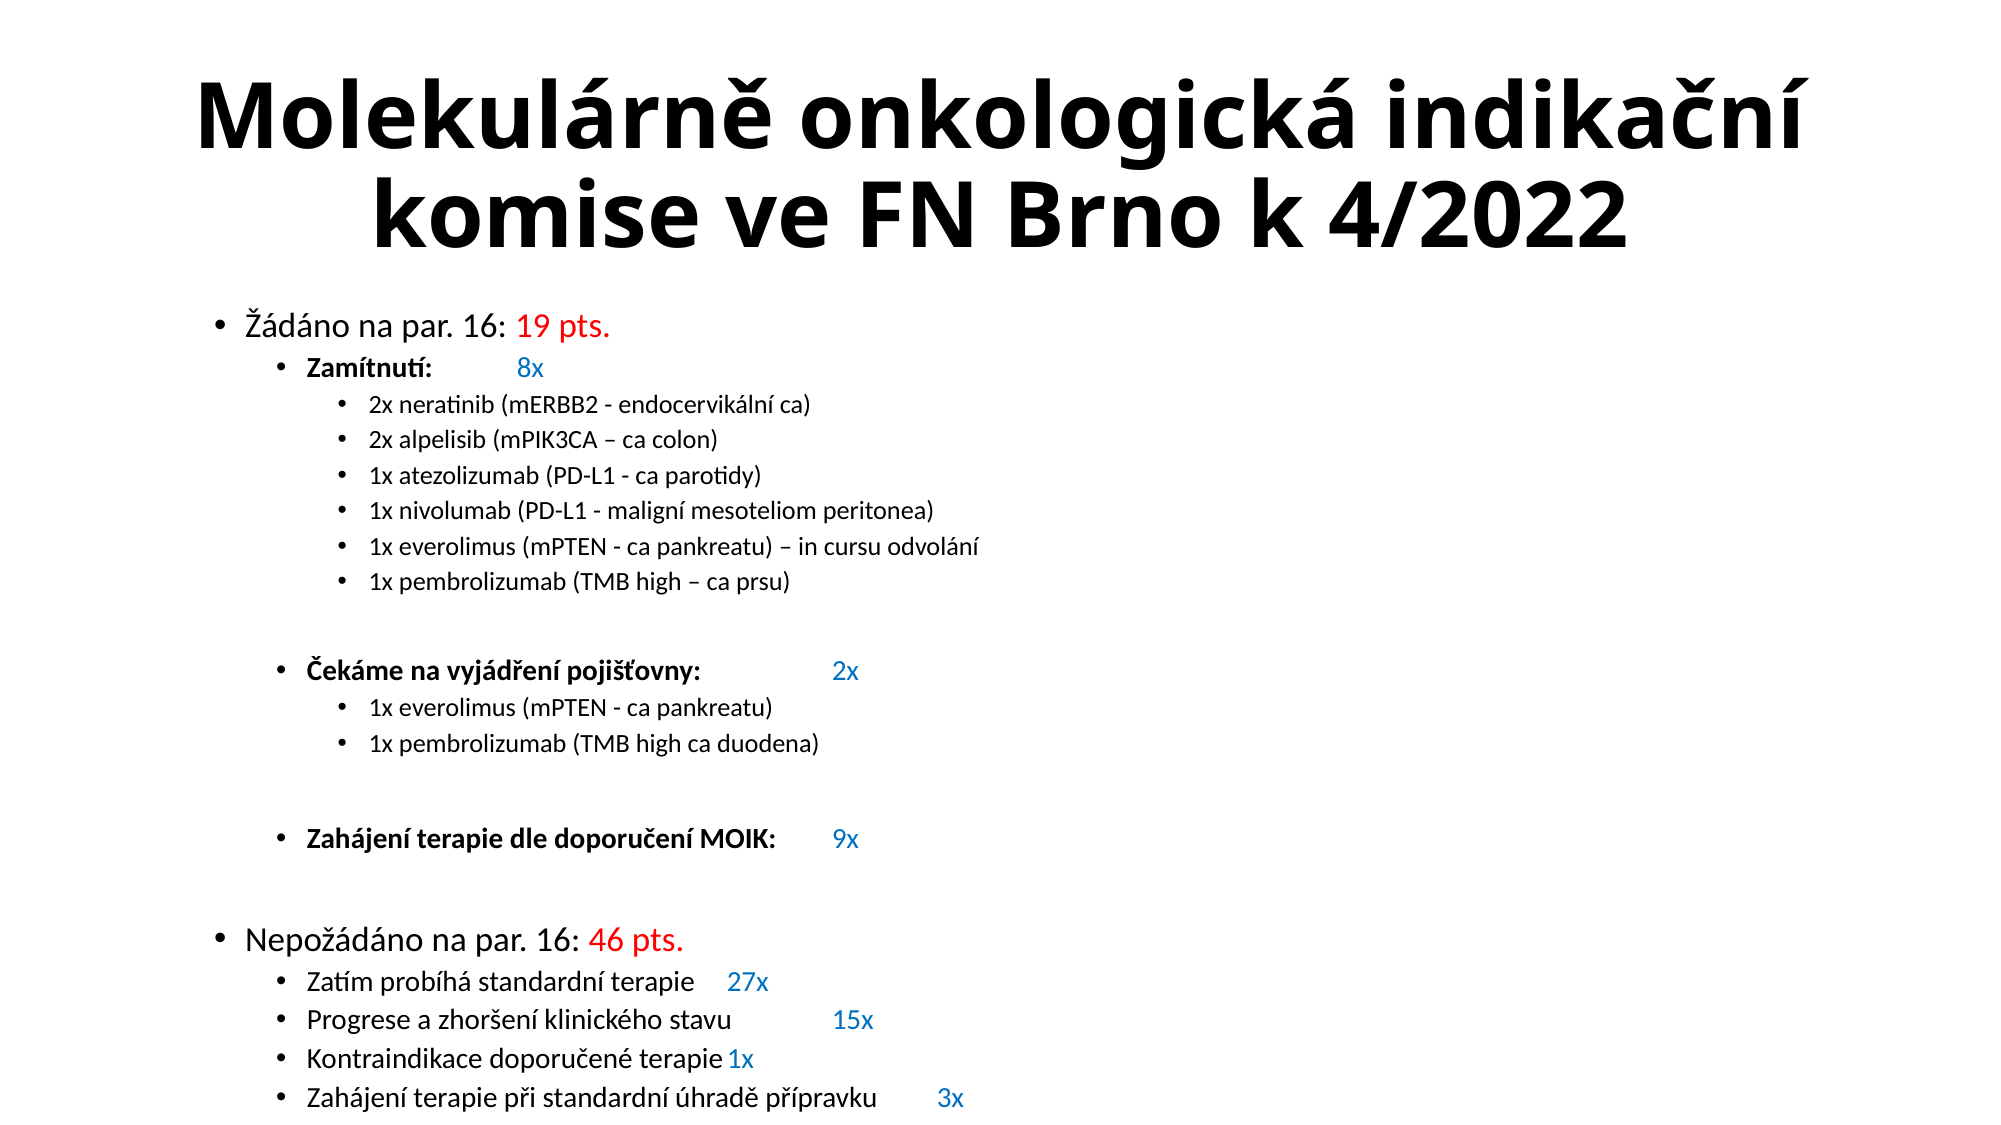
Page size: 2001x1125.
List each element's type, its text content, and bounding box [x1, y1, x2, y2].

list Žádáno na par. 16: 19 pts. Zamítnutí: 8x 2x neratinib (mERBB2 - endocervikální ca) 2x alpelisib (mPIK3CA – ca colon) 1x atezolizumab (PD-L1 - ca parotidy) 1x nivolumab (PD-L1 - maligní mesoteliom peritonea) 1x everolimus (mPTEN - ca pankreatu) – in cursu odvolání 1x pembrolizumab (TMB high – ca prsu) Čekáme na vyjádření pojišťovny: 2x 1x everolimus (mPTEN - ca pankreatu) 1x pembrolizumab (TMB high ca duodena) Zahájení terapie dle doporučení MOIK: 9x Nepožádáno na par. 16: 46 pts. Zatím probíhá standardní terapie 27x Progrese a zhoršení klinického stavu 15x Kontraindikace doporučené terapie 1x Zahájení terapie při standardní úhradě přípravku 3x [137, 299, 2000, 1125]
title Molekulárně onkologická indikační komise ve FN Brno k 4/2022 [137, 59, 1863, 278]
